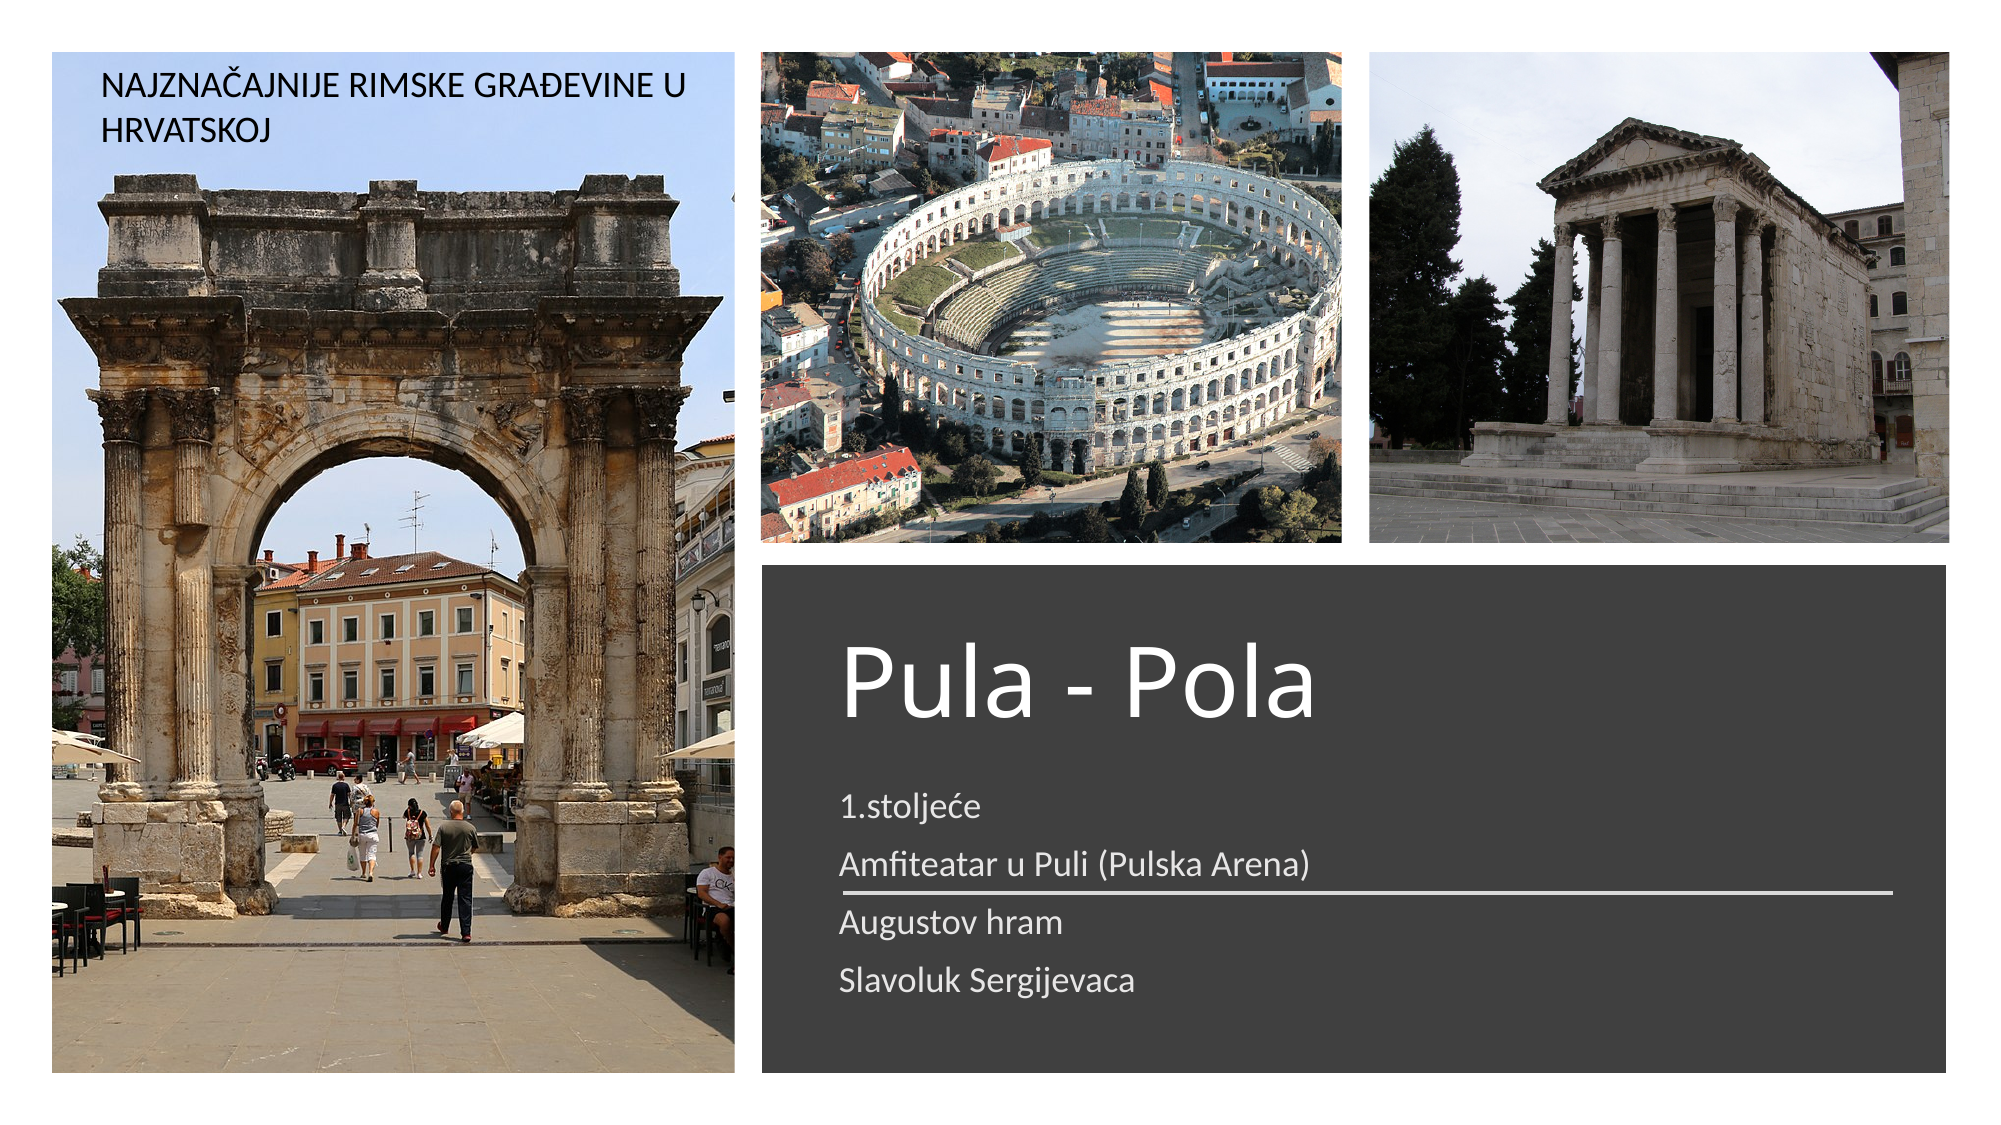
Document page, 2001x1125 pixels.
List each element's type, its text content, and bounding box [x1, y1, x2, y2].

picture [1369, 52, 1950, 543]
picture [52, 52, 735, 1073]
text_box [771, 575, 1937, 1064]
title Pula - Pola [823, 625, 1885, 747]
subtitle 1.stoljeće Amfiteatar u Puli (Pulska Arena) Augustov hram Slavoluk Sergijevaca [823, 779, 1885, 1010]
picture [760, 52, 1342, 543]
